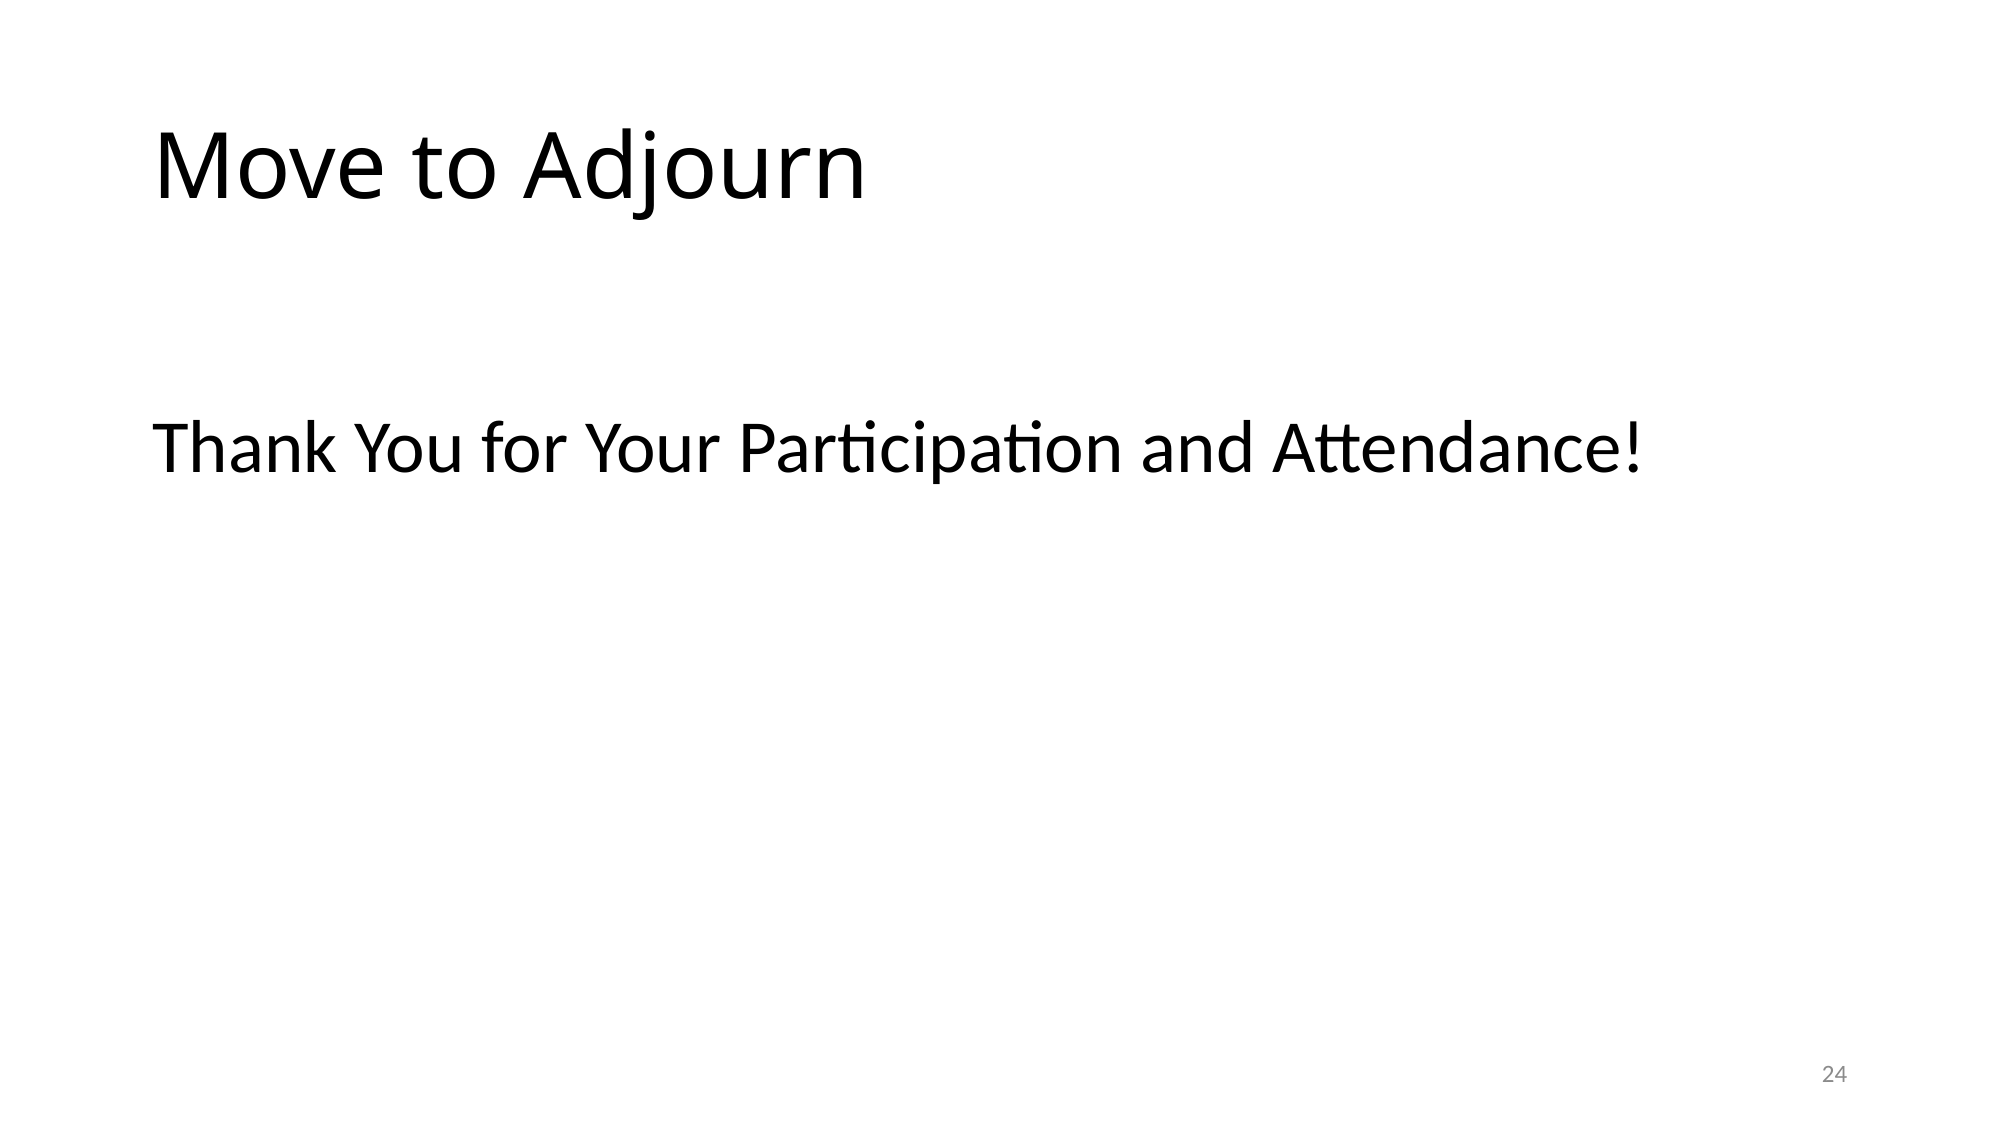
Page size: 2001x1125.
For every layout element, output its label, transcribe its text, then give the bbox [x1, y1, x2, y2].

slide_number 24 [1412, 1042, 1863, 1103]
list Thank You for Your Participation and Attendance! [137, 299, 1863, 1014]
title Move to Adjourn [137, 59, 1863, 278]
